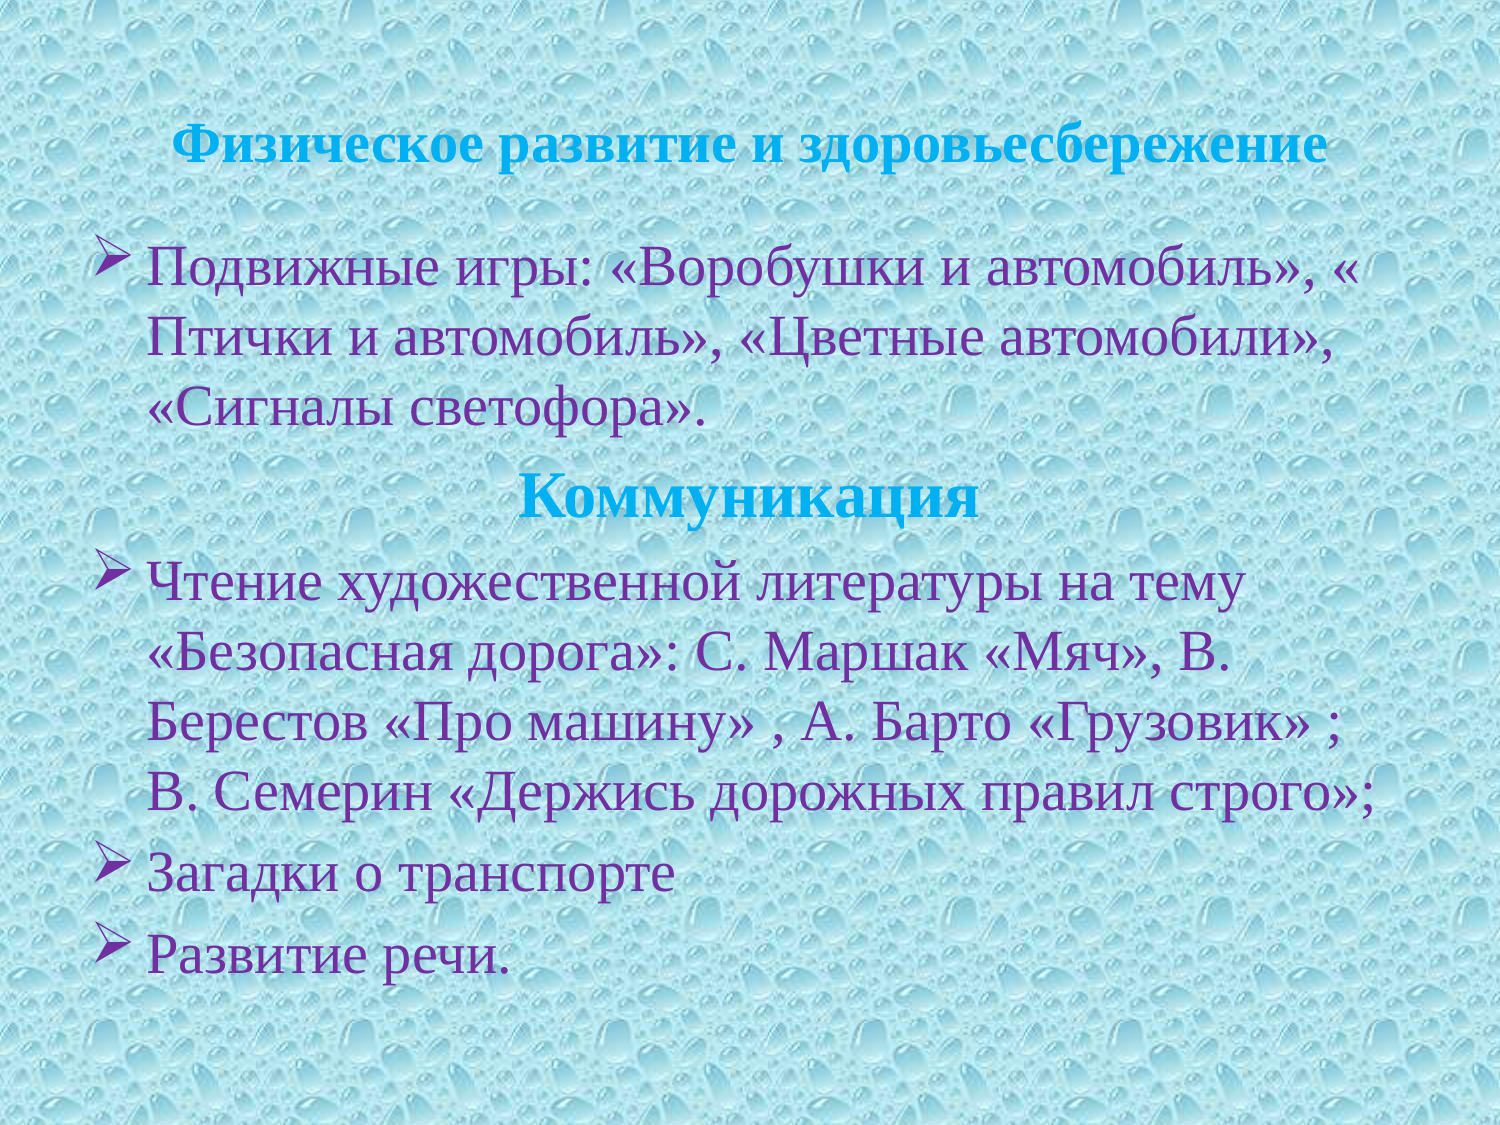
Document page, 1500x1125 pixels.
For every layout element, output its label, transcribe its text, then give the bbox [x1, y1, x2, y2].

title Физическое развитие и здоровьесбережение [75, 45, 1425, 219]
list Подвижные игры: «Воробушки и автомобиль», « Птички и автомобиль», «Цветные автомобили», «Сигналы светофора». Коммуникация Чтение художественной литературы на тему «Безопасная дорога»: С. Маршак «Мяч», В. Берестов «Про машину» , А. Барто «Грузовик» ; В. Семерин «Держись дорожных правил строго»; Загадки о транспорте Развитие речи. [75, 219, 1425, 1035]
picture [0, 0, 1500, 1125]
